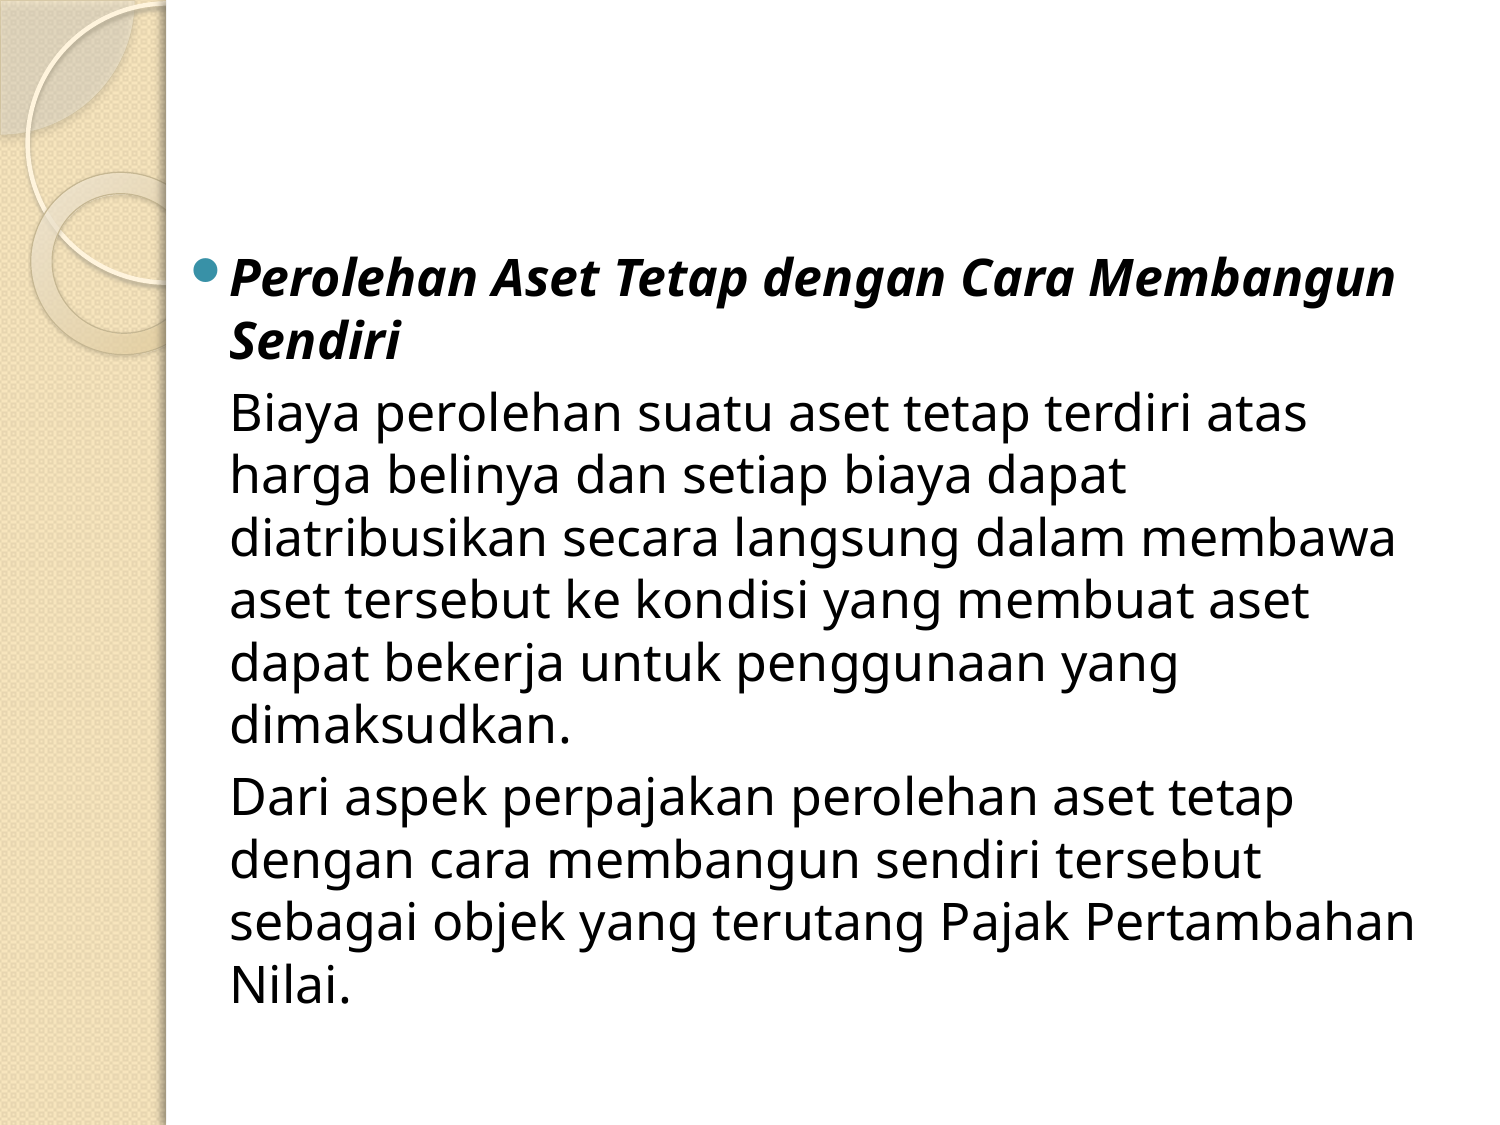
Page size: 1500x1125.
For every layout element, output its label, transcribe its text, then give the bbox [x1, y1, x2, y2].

list Perolehan Aset Tetap dengan Cara Membangun Sendiri Biaya perolehan suatu aset tetap terdiri atas harga belinya dan setiap biaya dapat diatribusikan secara langsung dalam membawa aset tersebut ke kondisi yang membuat aset dapat bekerja untuk penggunaan yang dimaksudkan. Dari aspek perpajakan perolehan aset tetap dengan cara membangun sendiri tersebut sebagai objek yang terutang Pajak Pertambahan Nilai. [164, 237, 1466, 1025]
